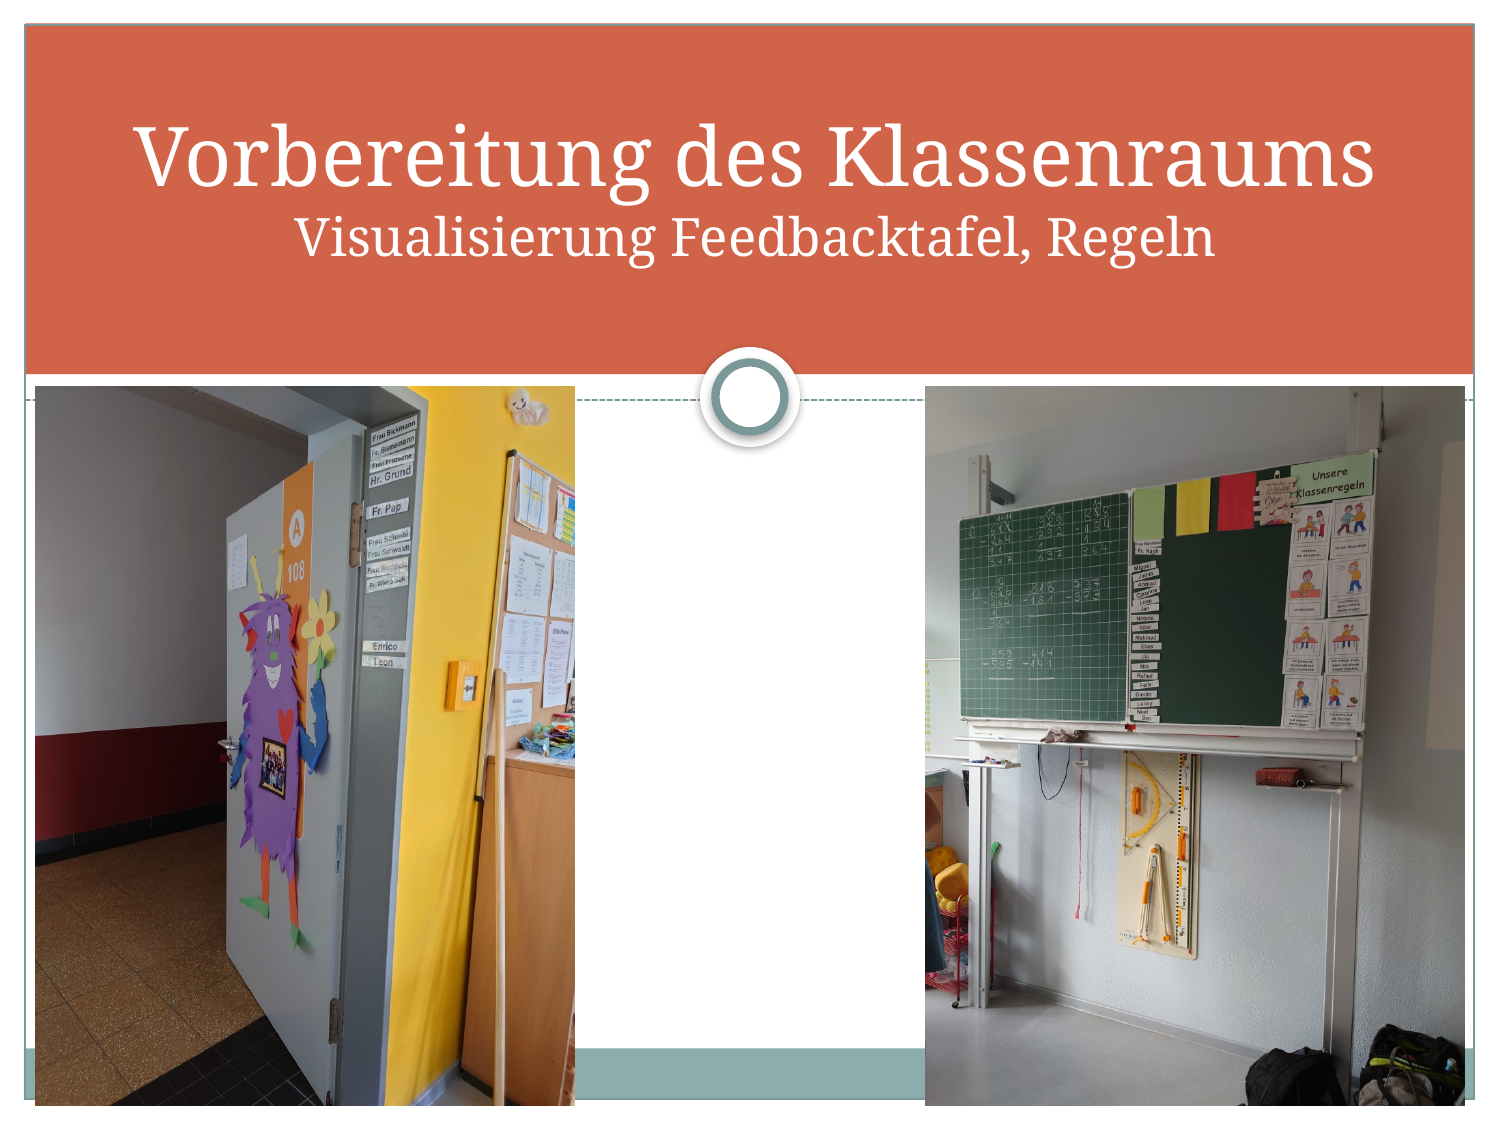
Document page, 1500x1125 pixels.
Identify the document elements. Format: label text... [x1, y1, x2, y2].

title Vorbereitung des Klassenraums Visualisierung Feedbacktafel, Regeln [118, 87, 1394, 338]
picture [925, 386, 1466, 1106]
picture [34, 386, 575, 1106]
